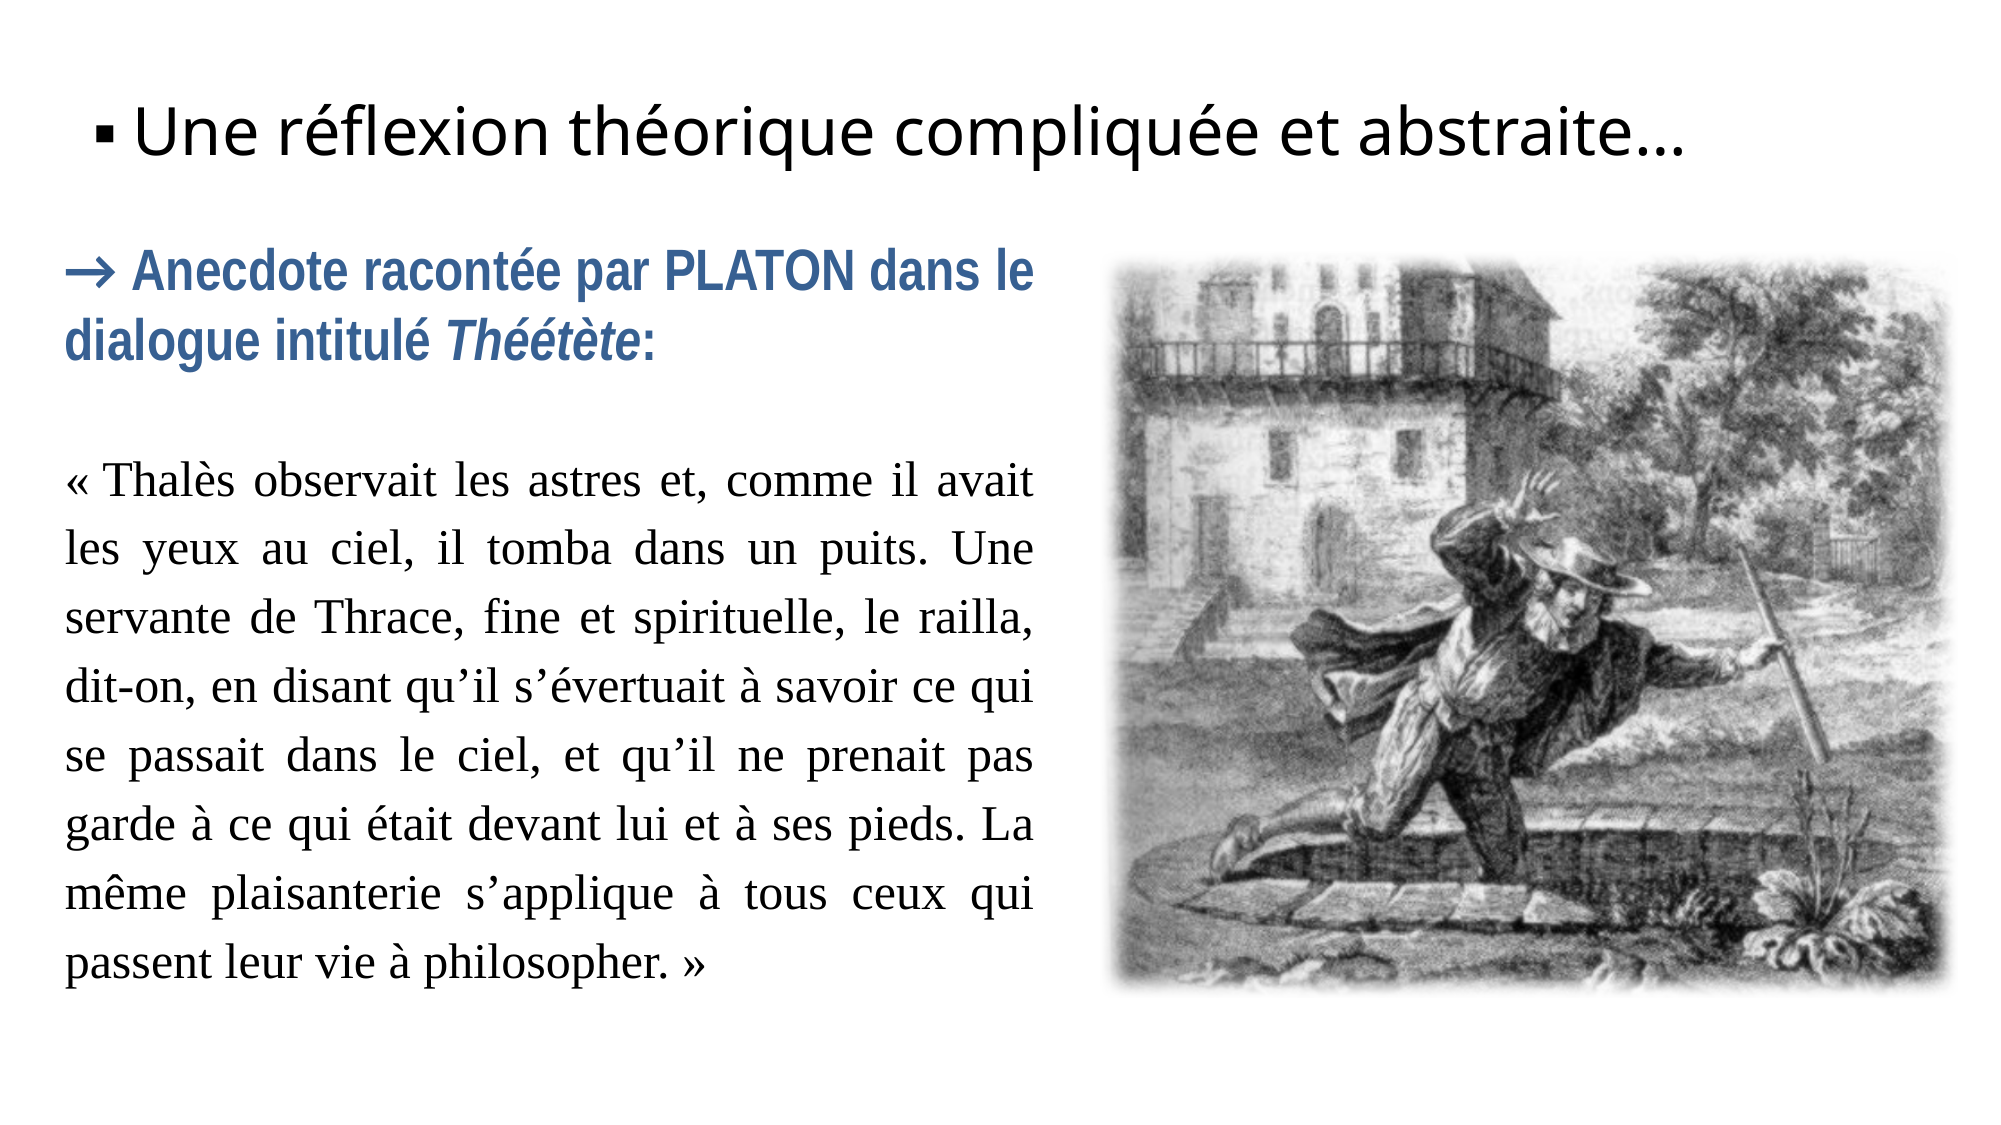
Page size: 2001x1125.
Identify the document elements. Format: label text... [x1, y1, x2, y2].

text_box « Thalès observait les astres et, comme il avait les yeux au ciel, il tomba dans un puits. Une servante de Thrace, fine et spirituelle, le railla, dit-on, en disant qu’il s’évertuait à savoir ce qui se passait dans le ciel, et qu’il ne prenait pas garde à ce qui était devant lui et à ses pieds. La même plaisanterie s’applique à tous ceux qui passent leur vie à philosopher. » [50, 429, 1050, 997]
text_box ▪ Une réflexion théorique compliquée et abstraite… [78, 80, 1900, 176]
text_box → Anecdote racontée par PLATON dans le dialogue intitulé Théétète: [50, 224, 1050, 380]
picture [1100, 251, 1958, 998]
